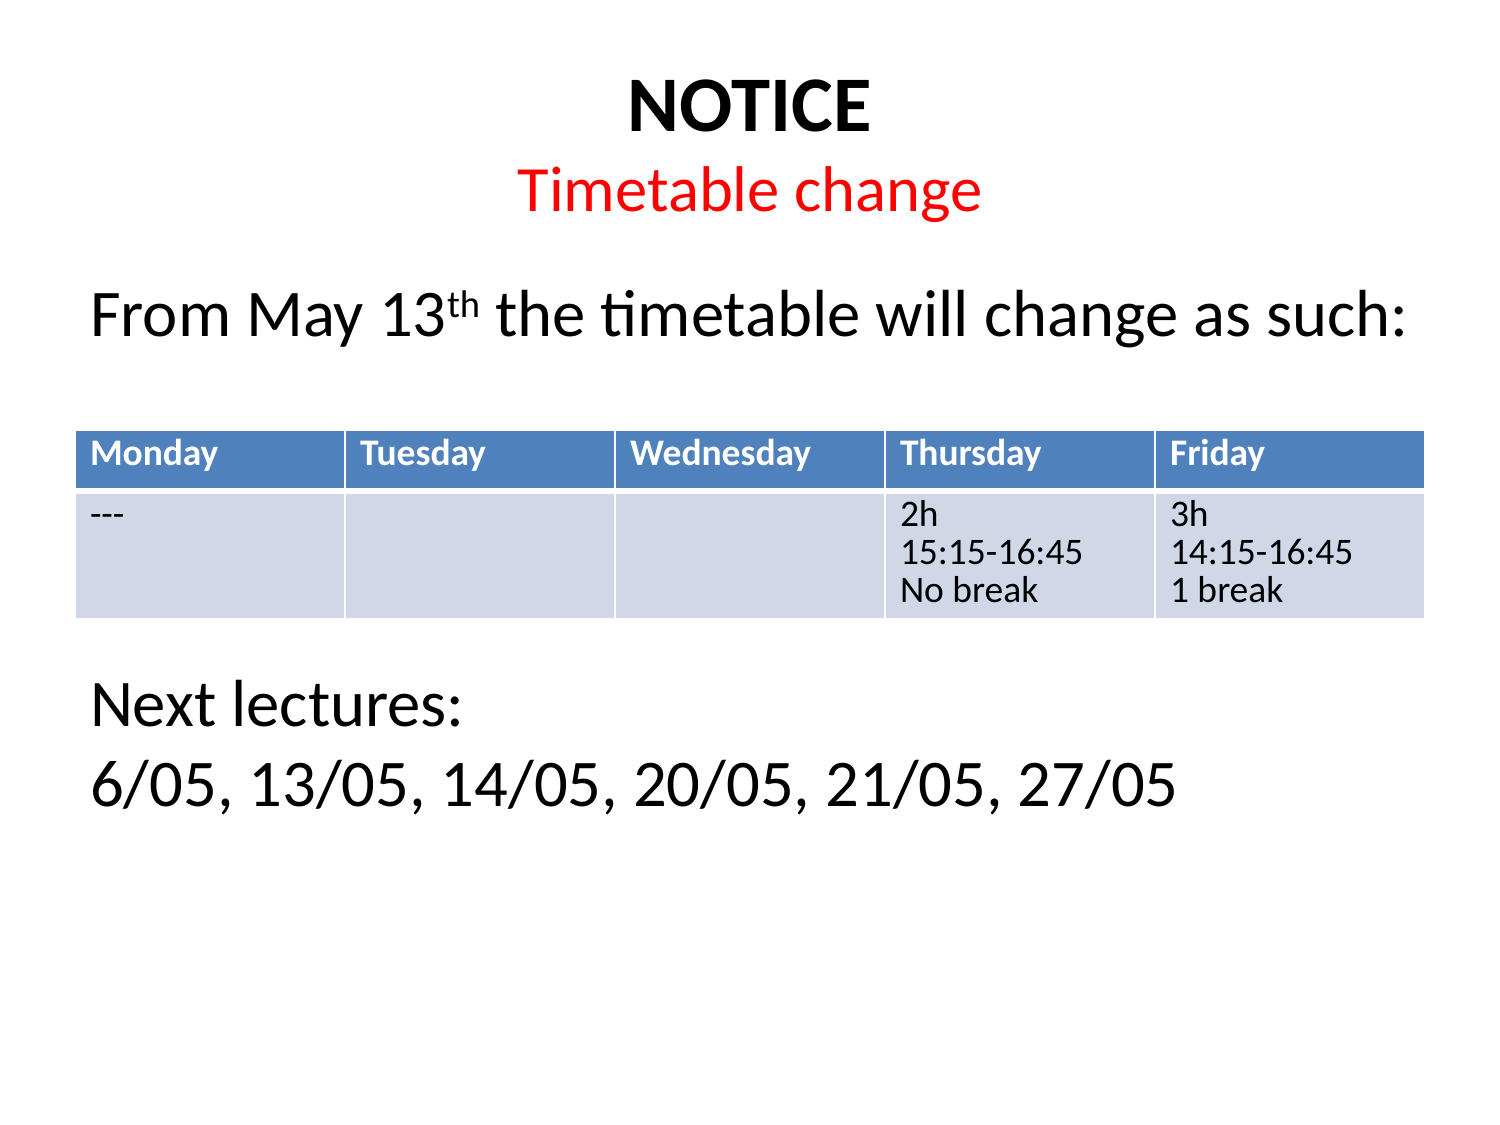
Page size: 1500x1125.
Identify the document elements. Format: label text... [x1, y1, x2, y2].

title NOTICE Timetable change [75, 45, 1425, 233]
table_header Tuesday [346, 431, 614, 488]
table_header Friday [1156, 431, 1424, 488]
table_cell 2h 15:15-16:45 No break [886, 494, 1154, 618]
table_header Monday [76, 431, 344, 488]
table_cell --- [76, 494, 344, 618]
table_header Thursday [886, 431, 1154, 488]
table_header Wednesday [616, 431, 884, 488]
table_cell 3h 14:15-16:45 1 break [1156, 494, 1424, 618]
list From May 13th the timetable will change as such: [75, 262, 1425, 429]
table_cell [616, 494, 884, 618]
text_box Next lectures: 6/05, 13/05, 14/05, 20/05, 21/05, 27/05 [74, 668, 1425, 839]
table_cell [346, 494, 614, 618]
